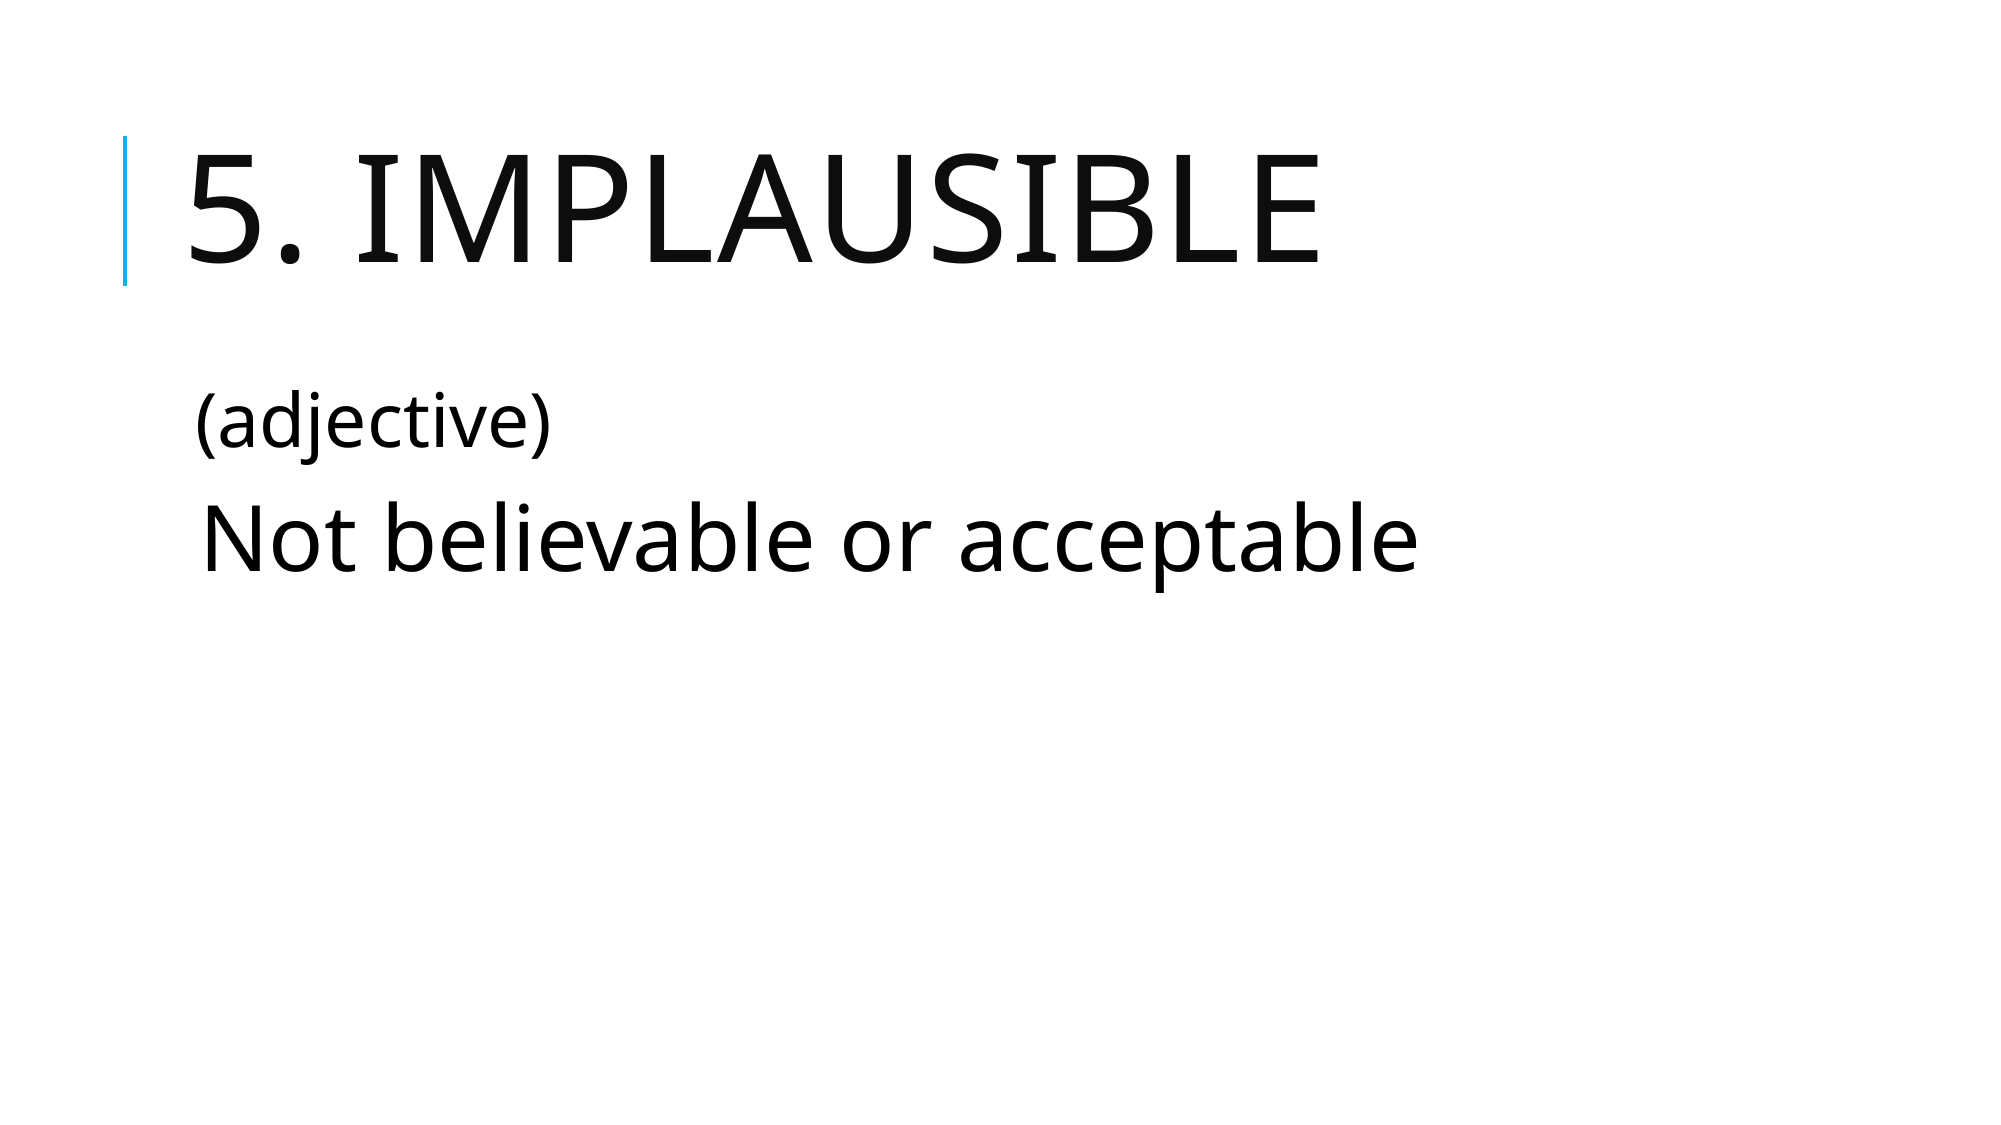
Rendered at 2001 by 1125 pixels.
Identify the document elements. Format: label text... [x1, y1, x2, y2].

list (adjective) Not believable or acceptable [168, 375, 1763, 1035]
title 5. implausible [168, 96, 1763, 342]
